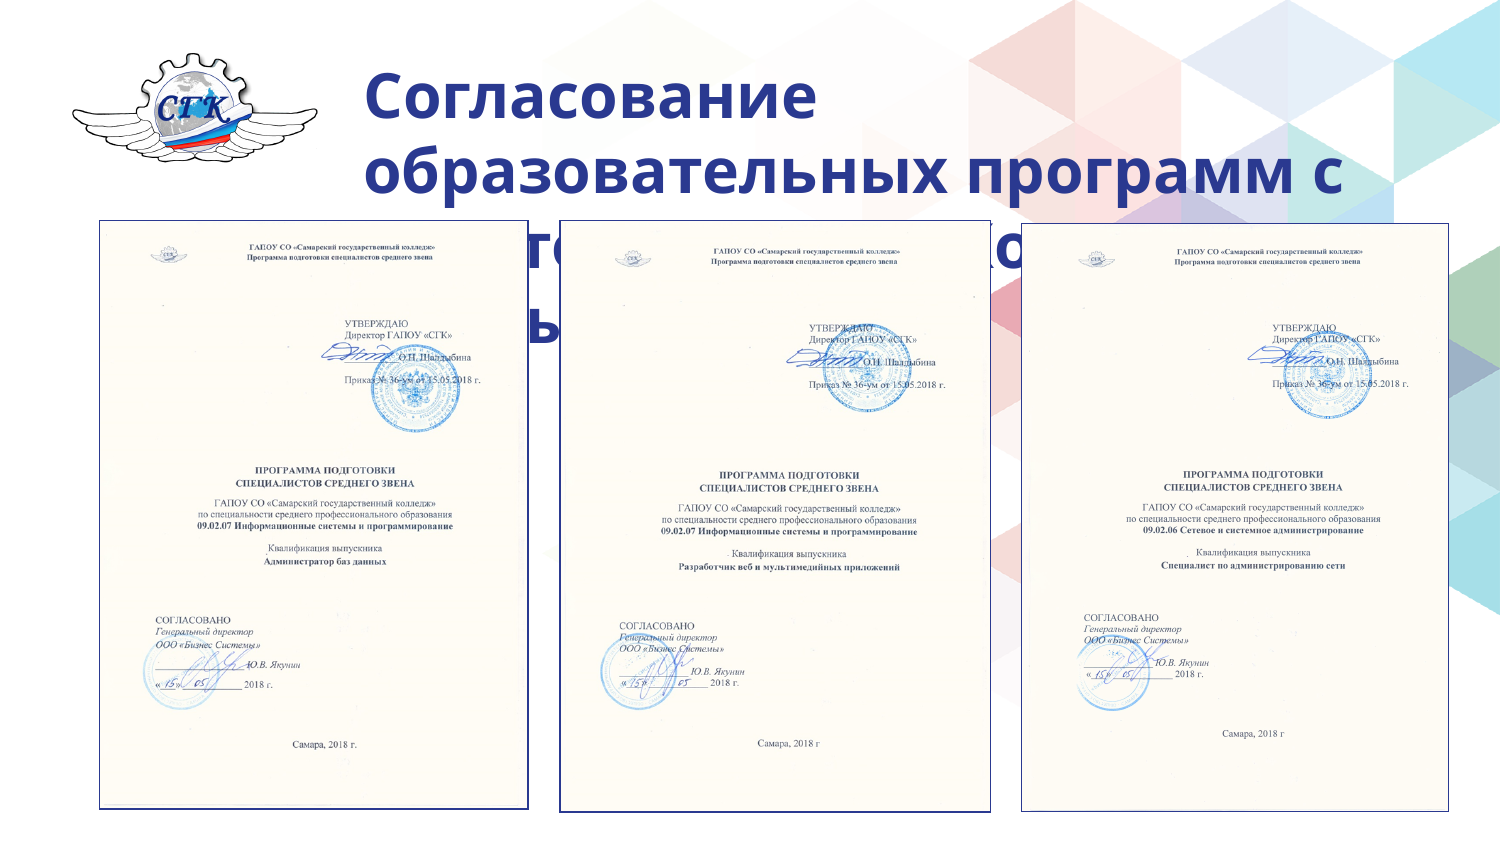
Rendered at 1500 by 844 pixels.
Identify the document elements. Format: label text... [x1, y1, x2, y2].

picture [542, 0, 1500, 813]
picture [62, 17, 326, 203]
title Согласование образовательных программ с работодателями (Компания Первый БИТ) [348, 41, 537, 179]
picture [100, 220, 528, 809]
